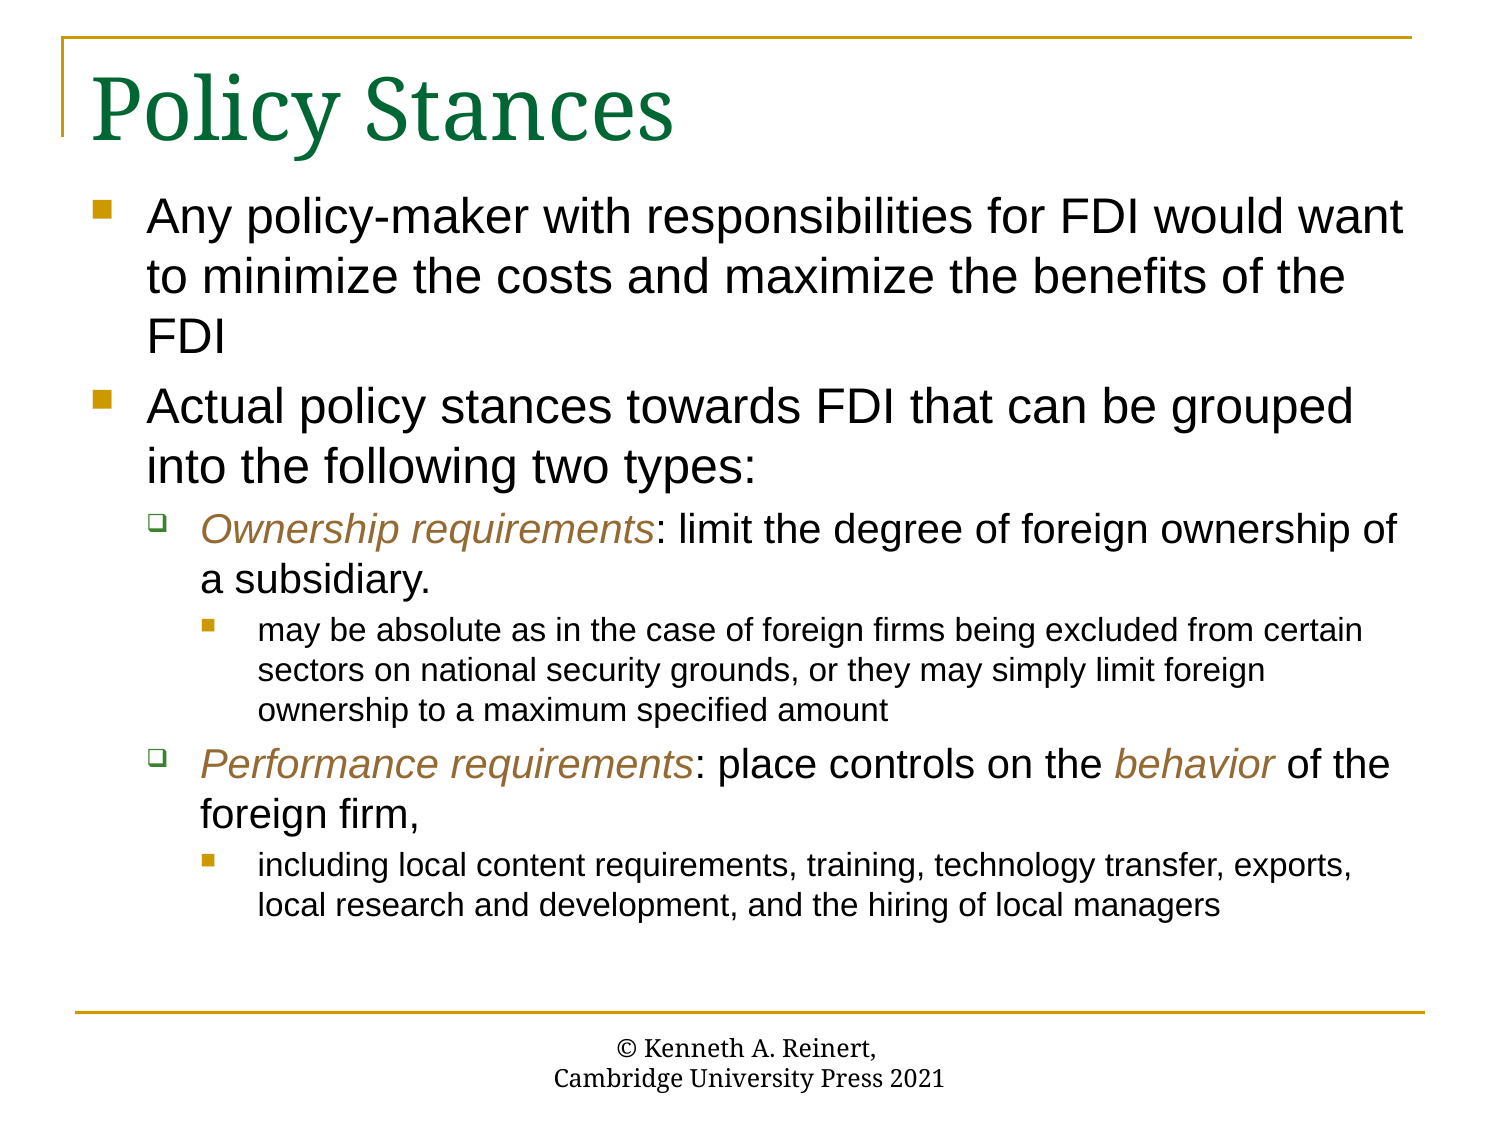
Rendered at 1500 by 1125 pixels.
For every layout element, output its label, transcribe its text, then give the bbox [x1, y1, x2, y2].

title Policy Stances [74, 45, 1426, 175]
footer © Kenneth A. Reinert, Cambridge University Press 2021 [512, 1024, 988, 1101]
list Any policy-maker with responsibilities for FDI would want to minimize the costs and maximize the benefits of the FDI Actual policy stances towards FDI that can be grouped into the following two types: Ownership requirements: limit the degree of foreign ownership of a subsidiary. may be absolute as in the case of foreign firms being excluded from certain sectors on national security grounds, or they may simply limit foreign ownership to a maximum specified amount Performance requirements: place controls on the behavior of the foreign firm, including local content requirements, training, technology transfer, exports, local research and development, and the hiring of local managers [74, 175, 1426, 1001]
